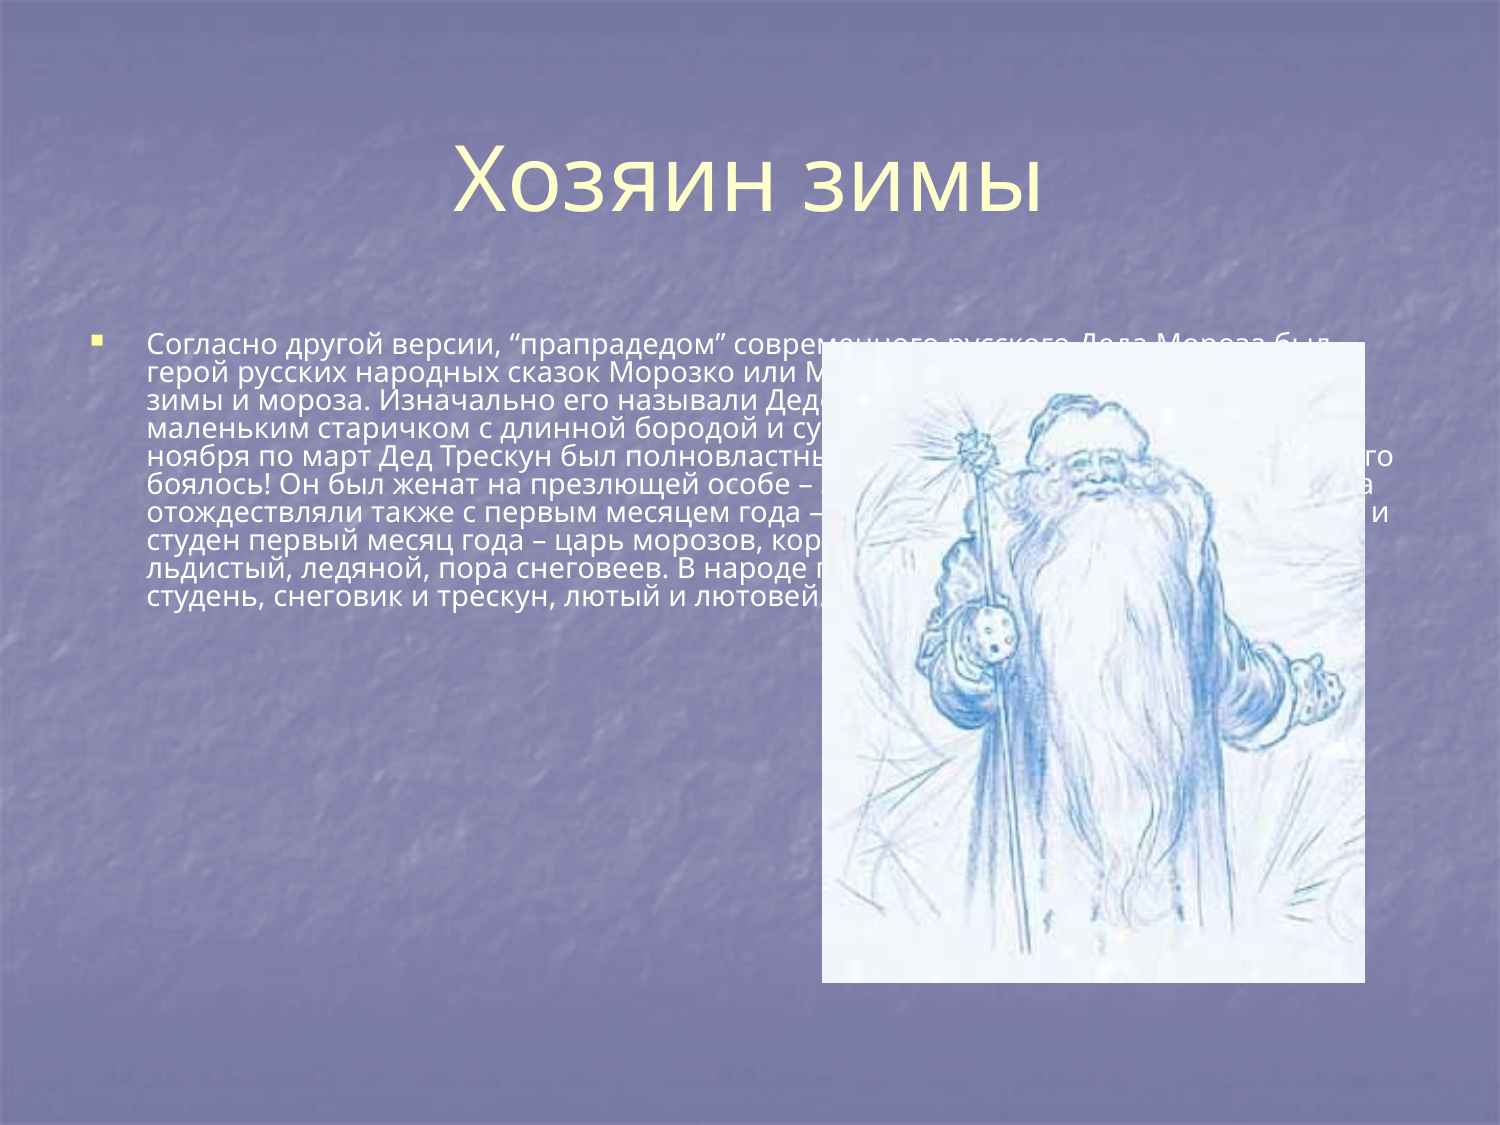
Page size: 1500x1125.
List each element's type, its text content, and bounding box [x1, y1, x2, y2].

title Хозяин зимы [74, 62, 1426, 288]
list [822, 342, 1365, 983]
list Согласно другой версии, “прапрадедом” современного русского Деда Мороза был герой русских народных сказок Морозко или Мороз красный нос, хозяин погоды, зимы и мороза. Изначально его называли Дедом Трескуном и представляли маленьким старичком с длинной бородой и суровым как русские морозы нравом. С ноября по март Дед Трескун был полновластным хозяином на земле. Даже солнце его боялось! Он был женат на презлющей особе – Зиме. Деда Трескуна или Деда Мороза отождествляли также с первым месяцем года – серединой зимы – январем. Холоден и студен первый месяц года – царь морозов, корень зимы, ее государь. Он строгий, льдистый, ледяной, пора снеговеев. В народе про январь говорят и так: огневик и студень, снеговик и трескун, лютый и лютовей. [74, 324, 1426, 1001]
